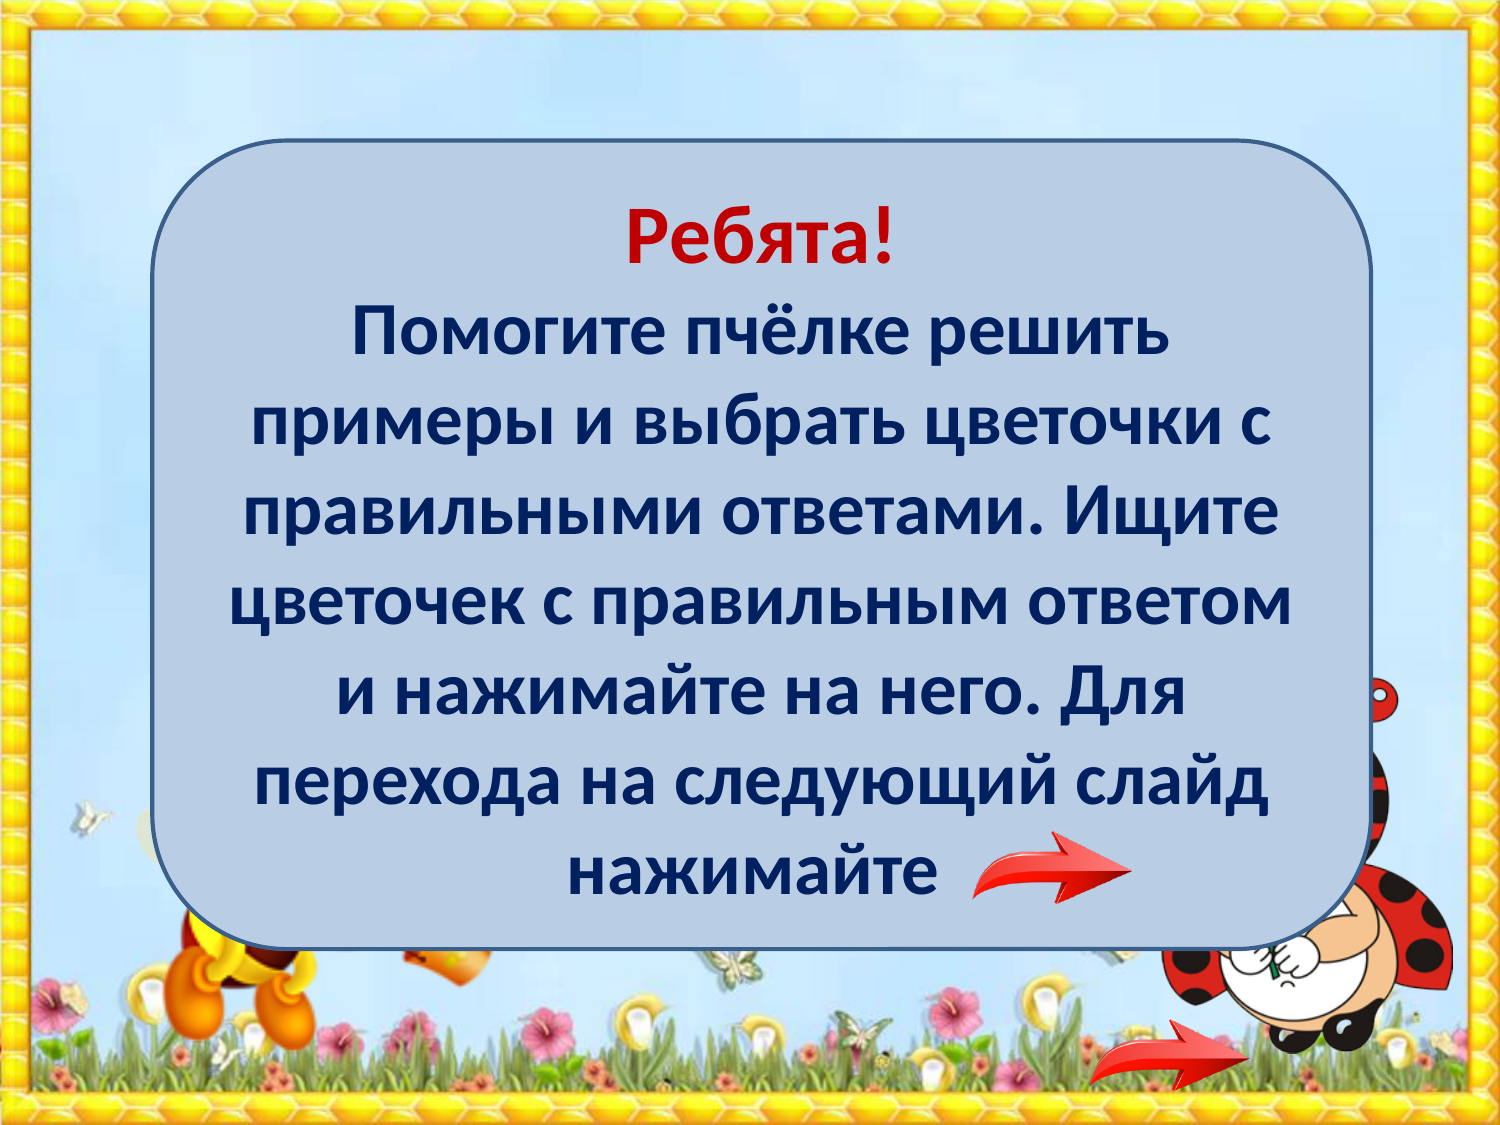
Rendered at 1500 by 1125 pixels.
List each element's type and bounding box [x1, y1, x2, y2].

picture [0, 0, 1500, 1125]
text_box [152, 140, 1372, 950]
